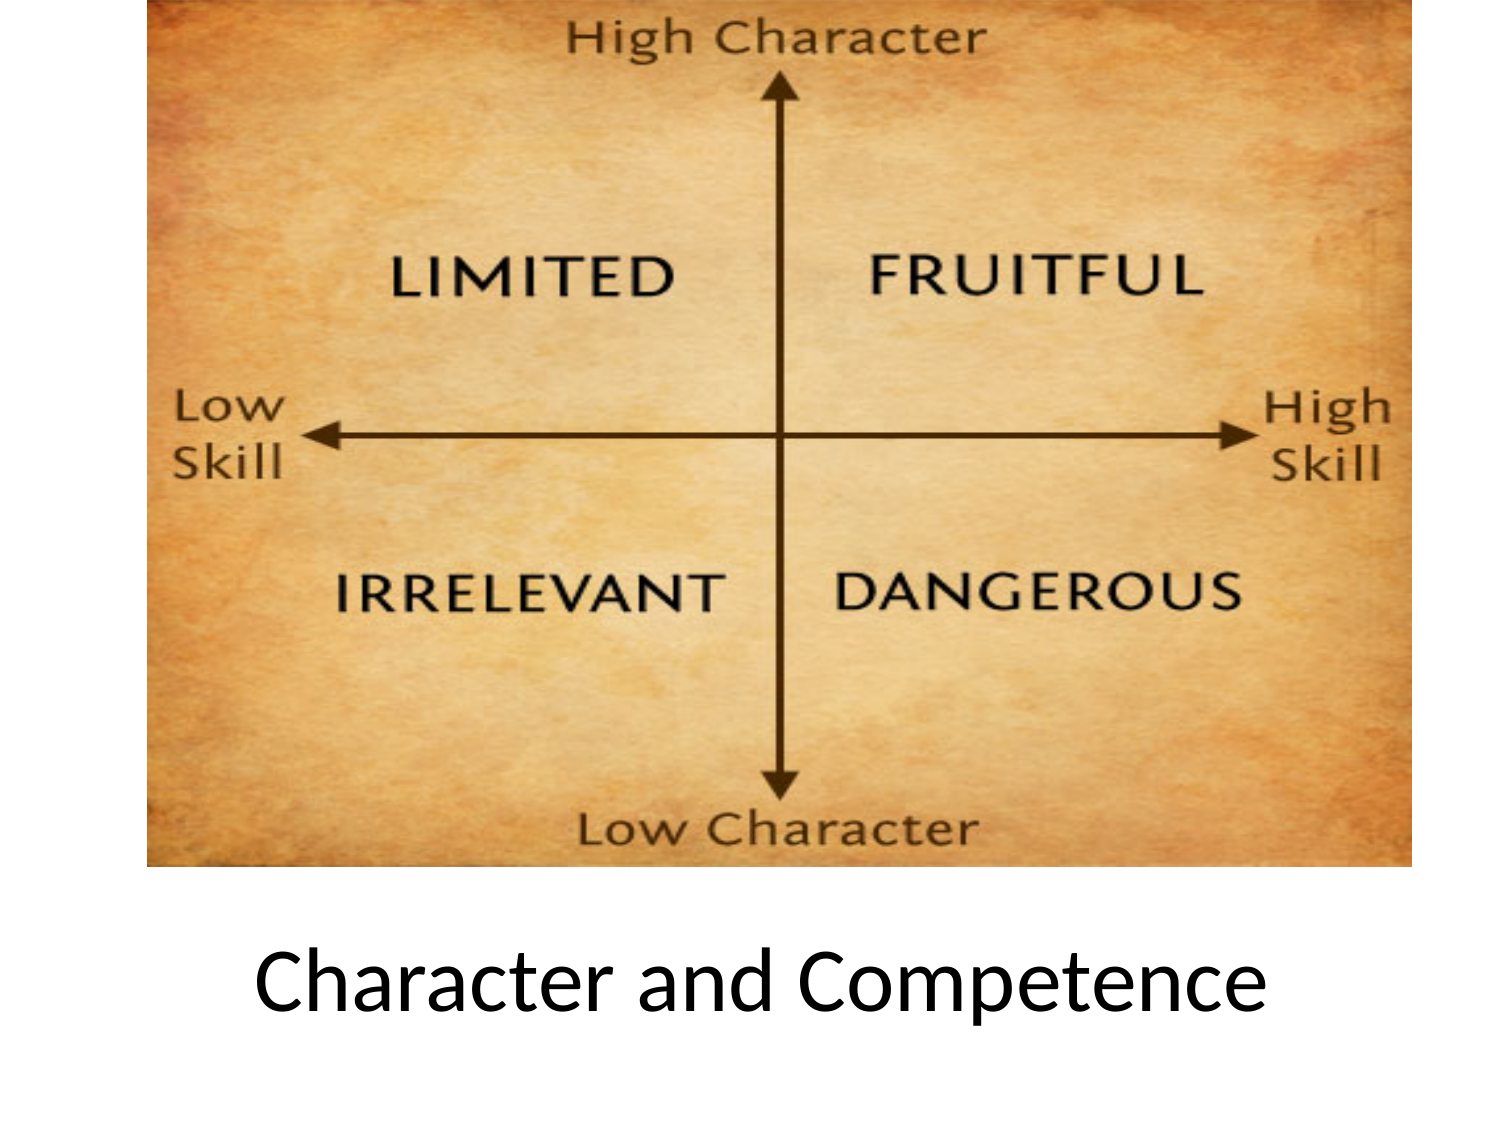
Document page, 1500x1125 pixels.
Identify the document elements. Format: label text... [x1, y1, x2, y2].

title Character and Competence [146, 881, 1400, 1069]
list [147, 0, 1412, 867]
